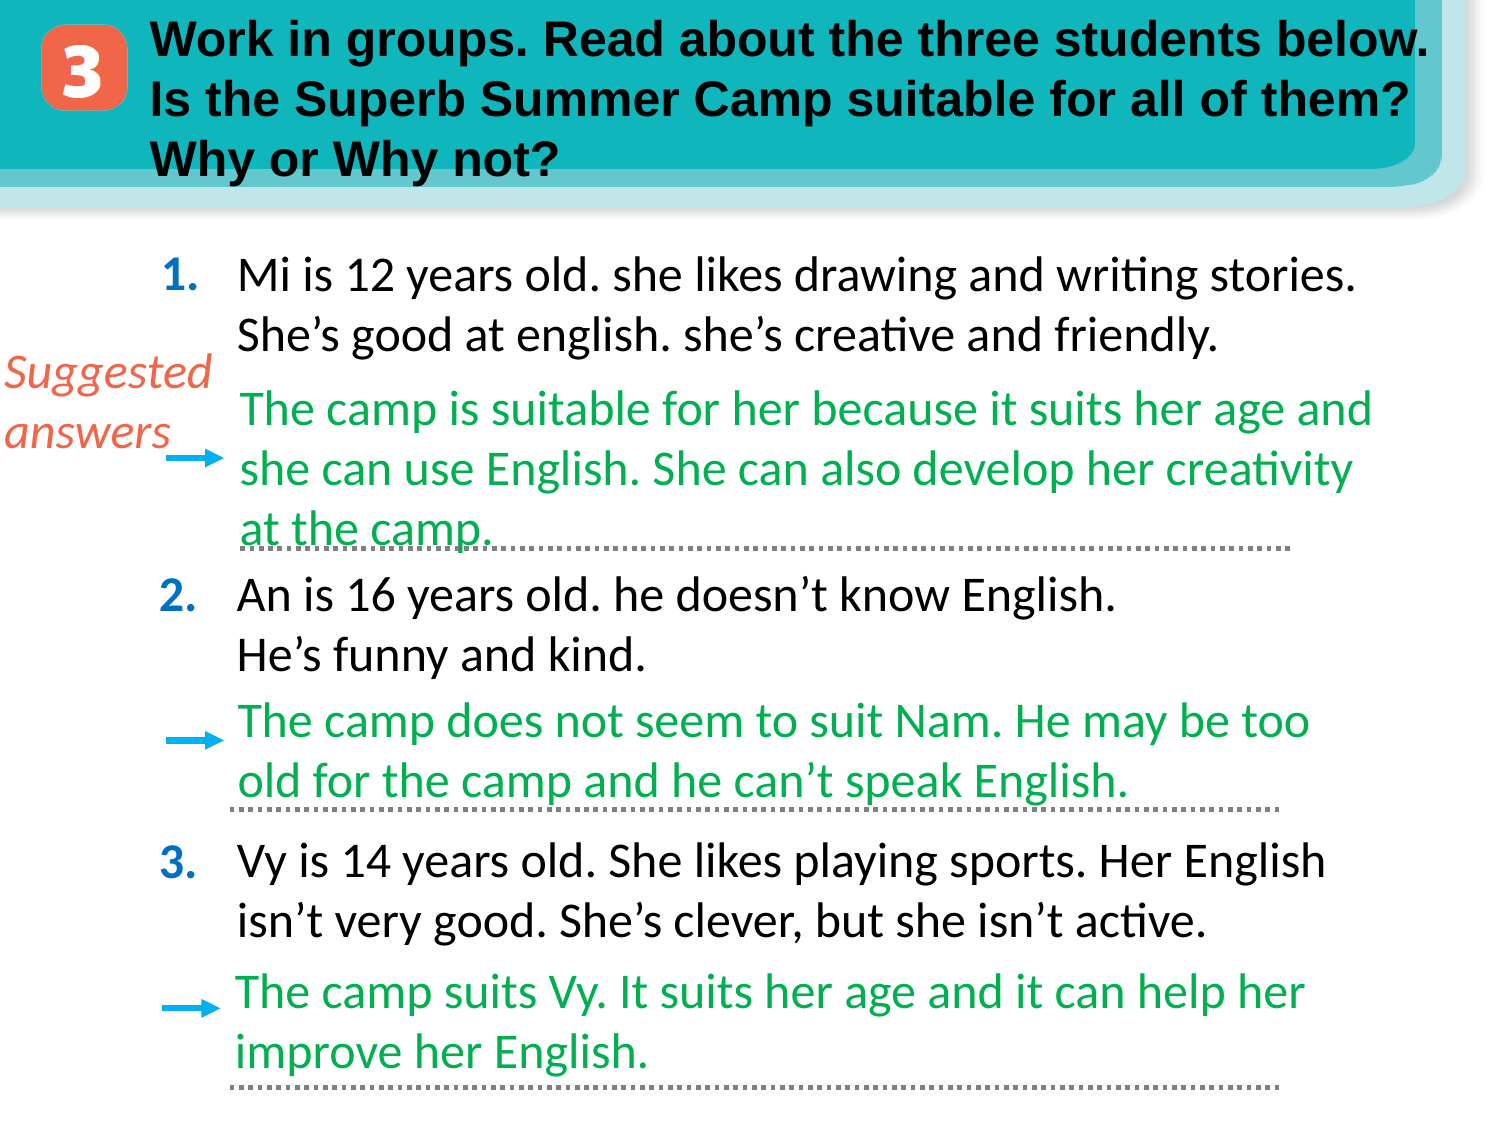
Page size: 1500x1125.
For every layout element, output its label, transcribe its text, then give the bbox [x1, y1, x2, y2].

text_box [144, 554, 1206, 691]
text_box The camp does not seem to suit Nam. He may be too old for the camp and he can’t speak English. [222, 680, 1394, 816]
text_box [144, 819, 1394, 957]
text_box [145, 233, 1395, 371]
text_box Suggested answers [0, 330, 241, 466]
text_box The camp suits Vy. It suits her age and it can help her improve her English. [220, 957, 1352, 1086]
picture [0, 0, 1500, 231]
text_box The camp is suitable for her because it suits her age and she can use English. She can also develop her creativity at the camp. [224, 367, 1398, 563]
